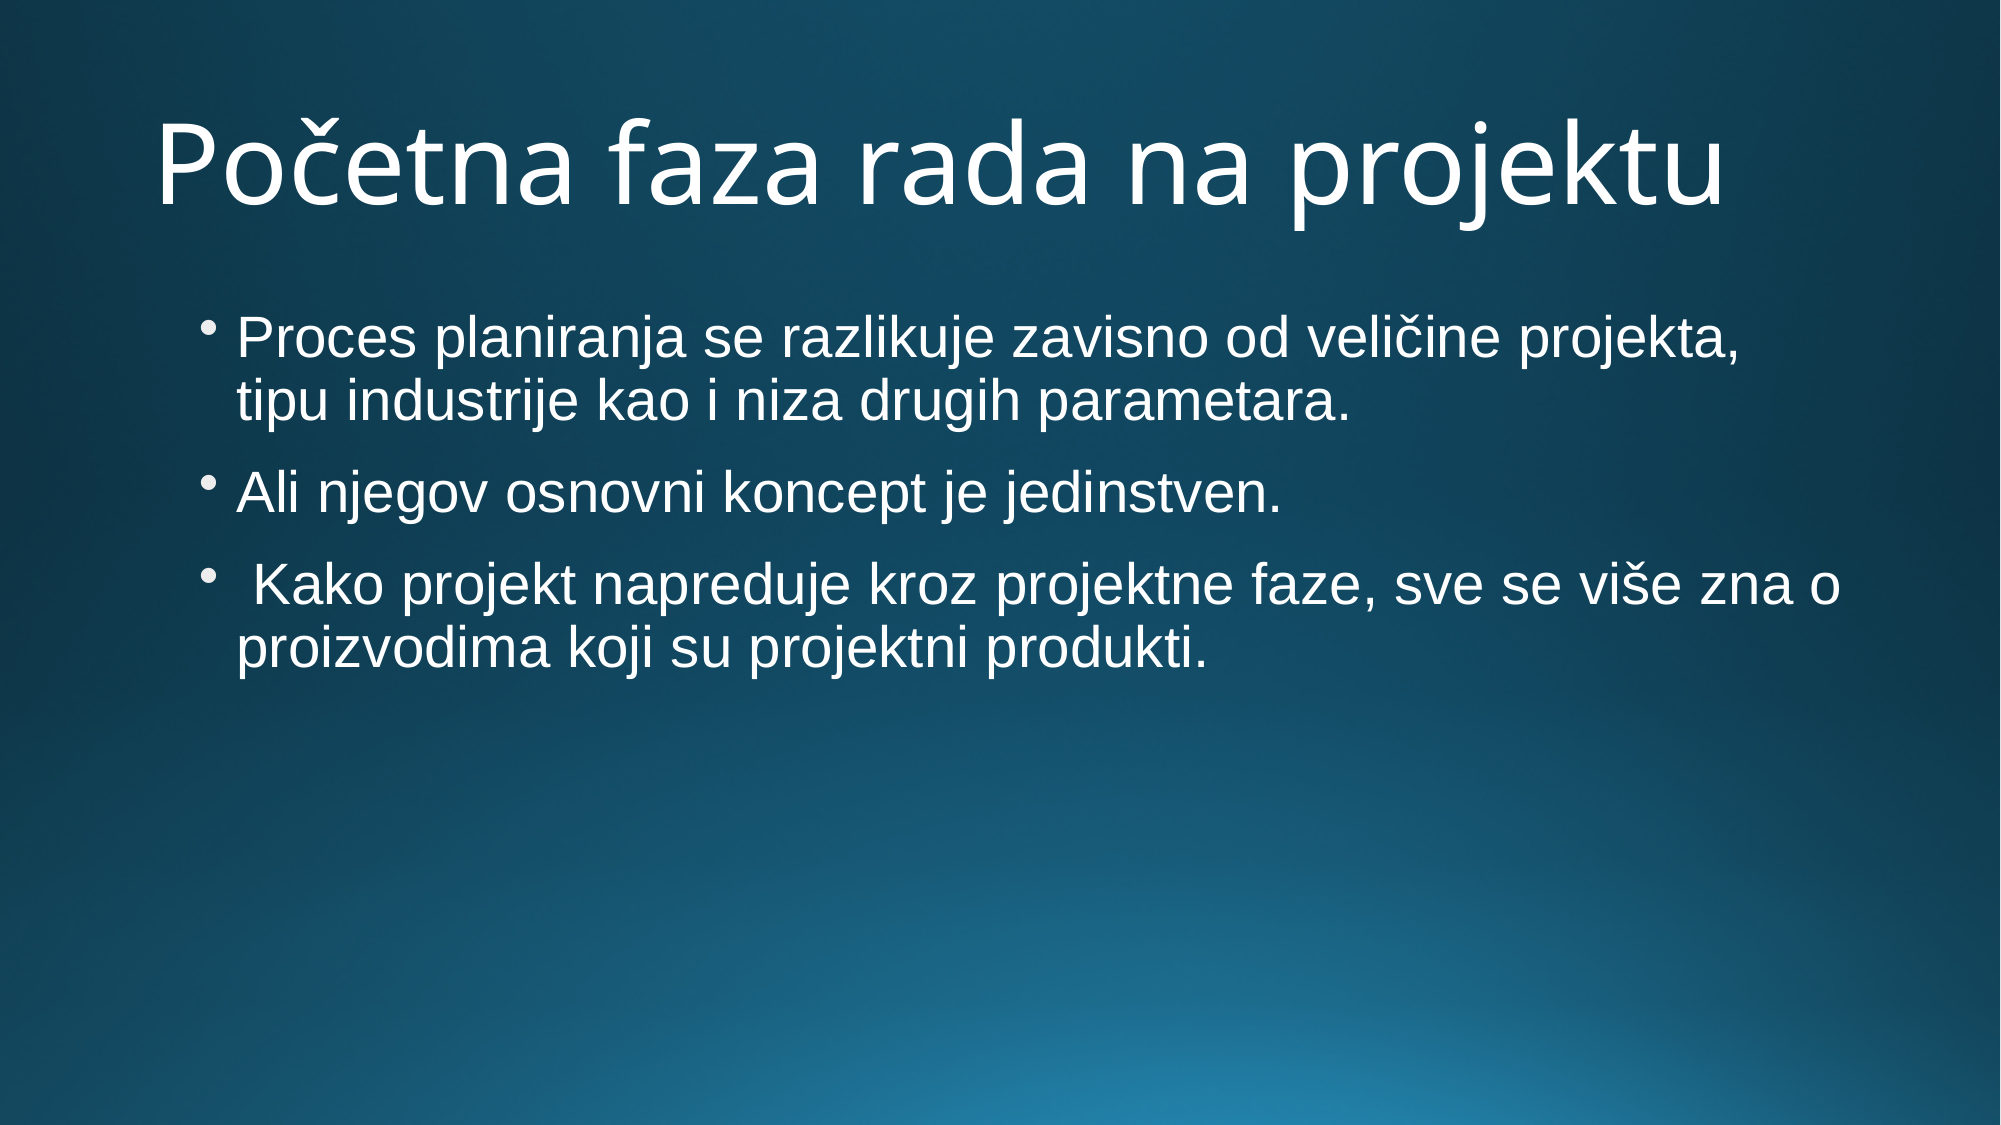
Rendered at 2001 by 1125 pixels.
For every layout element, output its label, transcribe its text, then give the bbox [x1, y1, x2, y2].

title Početna faza rada na projektu [137, 59, 1863, 278]
list Proces planiranja se razlikuje zavisno od veličine projekta, tipu industrije kao i niza drugih parametara. Ali njegov osnovni koncept je jedinstven. Kako projekt napreduje kroz projektne faze, sve se više zna o proizvodima koji su projektni produkti. [183, 299, 1863, 1014]
picture [0, 0, 2001, 1125]
